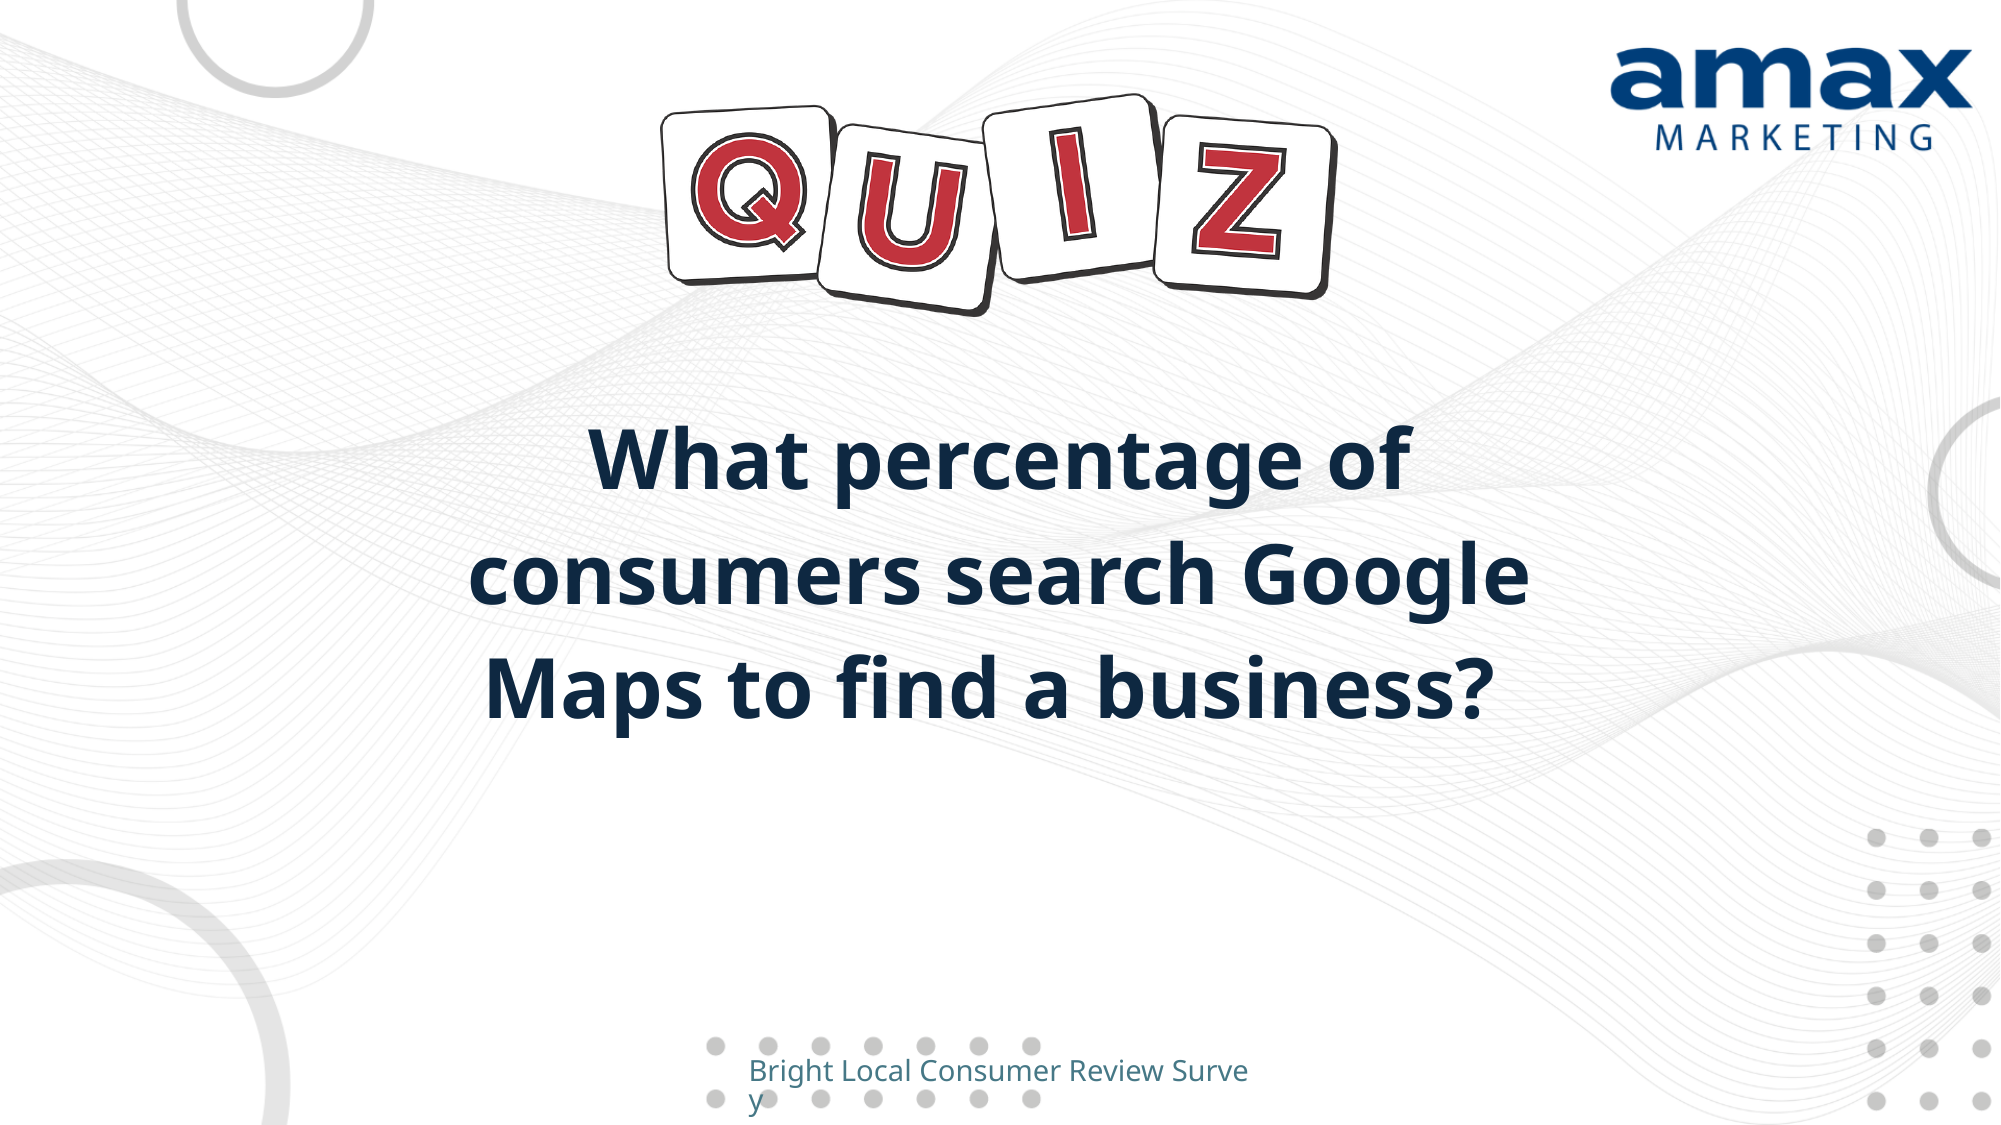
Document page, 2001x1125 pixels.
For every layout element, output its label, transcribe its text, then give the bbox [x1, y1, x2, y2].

title What percentage of consumers search Google Maps to find a business? [407, 350, 1593, 777]
picture [0, 0, 2001, 1125]
text_box Bright Local Consumer Review Survey [733, 1044, 1267, 1100]
